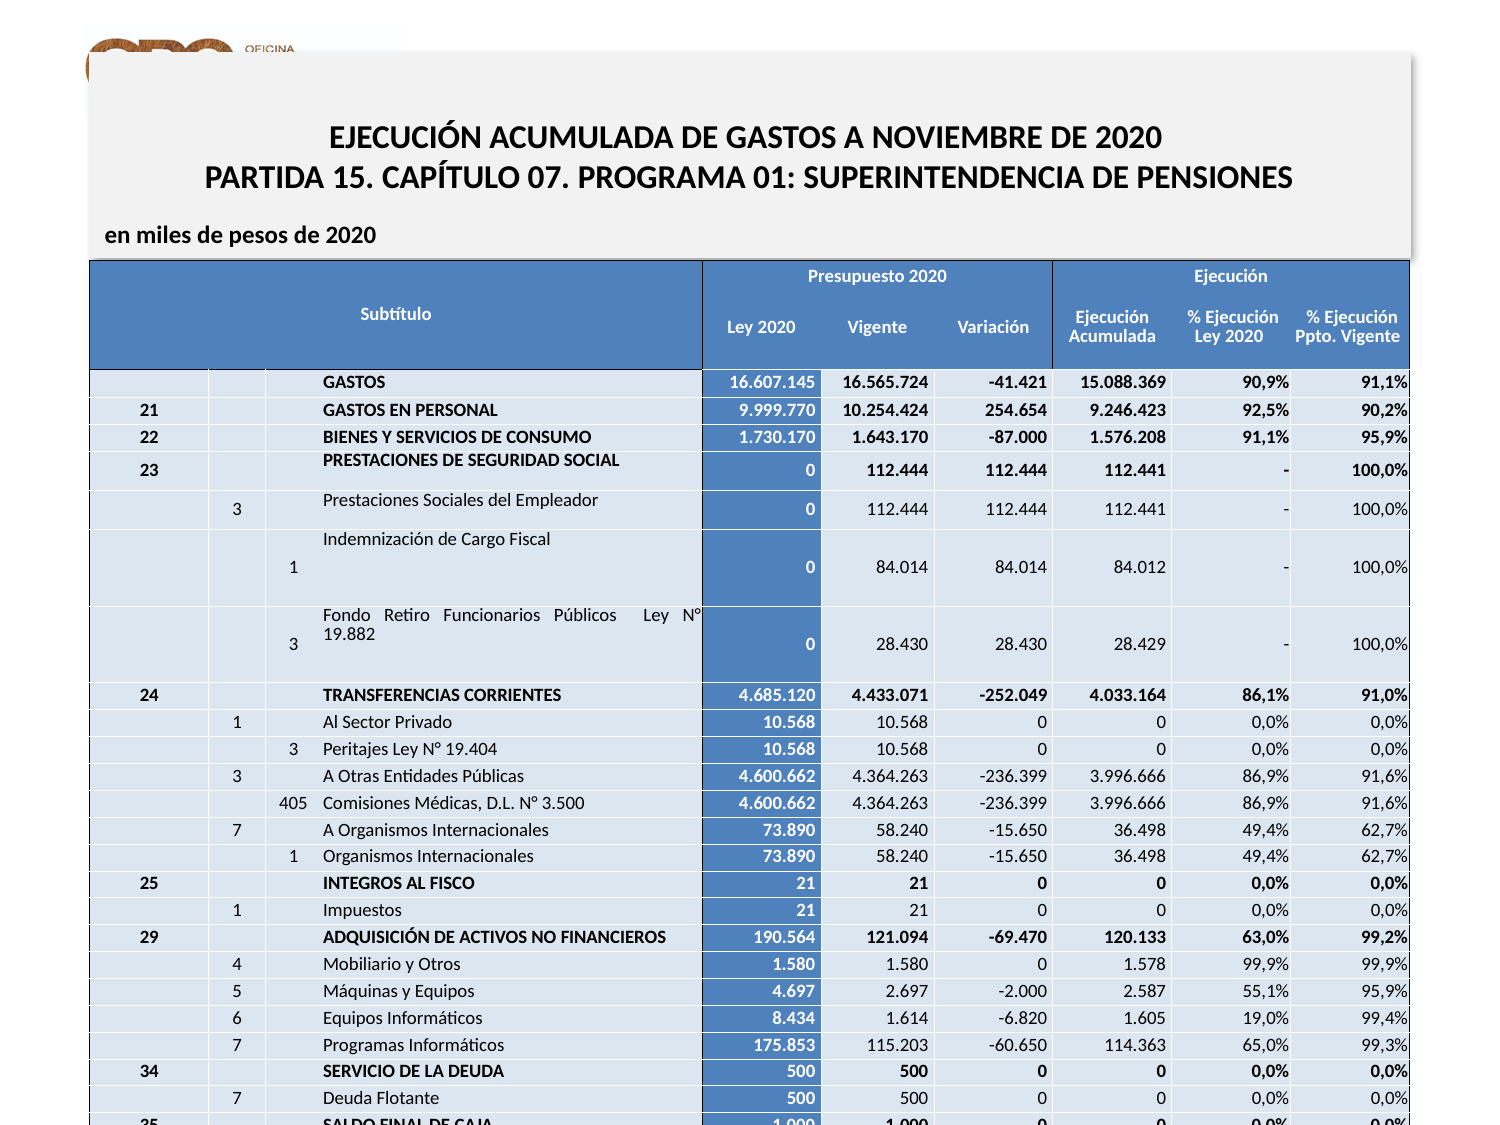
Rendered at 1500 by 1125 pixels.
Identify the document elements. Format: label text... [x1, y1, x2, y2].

table_cell 10.254.424 [822, 398, 934, 424]
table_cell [1053, 1113, 1171, 1125]
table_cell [1172, 898, 1290, 924]
table_cell 4.364.263 [822, 791, 934, 817]
table_cell [90, 737, 208, 763]
table_cell 0 [935, 872, 1052, 897]
table_cell 0,0% [1172, 872, 1290, 897]
table_cell 24 [90, 683, 208, 709]
table_cell 0 [935, 737, 1052, 763]
table_cell Fondo Retiro Funcionarios Públicos Ley N° 19.882 [322, 607, 702, 682]
table_cell 0 [703, 607, 821, 682]
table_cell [1172, 925, 1290, 951]
table_cell Ejecución Acumulada [1053, 287, 1172, 369]
table_cell [90, 491, 208, 529]
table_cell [1053, 952, 1171, 978]
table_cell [209, 1086, 265, 1112]
table_cell 3.996.666 [1053, 764, 1171, 790]
table_cell 0 [703, 452, 821, 490]
table_cell - [1172, 530, 1290, 606]
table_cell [209, 1113, 265, 1125]
table_cell 49,4% [1172, 818, 1290, 844]
table_cell 1.730.170 [703, 425, 821, 451]
table_cell 62,7% [1291, 845, 1409, 871]
table_cell [90, 764, 208, 790]
table_cell [209, 607, 265, 682]
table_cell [1172, 1086, 1290, 1112]
table_cell [90, 607, 208, 682]
table_cell 86,9% [1172, 791, 1290, 817]
table_cell Organismos Internacionales [322, 845, 702, 871]
table_cell 84.014 [935, 530, 1052, 606]
picture [82, 22, 403, 118]
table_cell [935, 1113, 1052, 1125]
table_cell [1291, 898, 1409, 924]
table_cell 58.240 [822, 818, 934, 844]
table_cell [703, 1086, 821, 1112]
table_cell 0 [1053, 872, 1171, 897]
table_cell [266, 872, 322, 897]
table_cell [822, 925, 934, 951]
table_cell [90, 979, 208, 1005]
table_cell TRANSFERENCIAS CORRIENTES [322, 683, 702, 709]
table_cell Prestaciones Sociales del Empleador [322, 491, 702, 529]
table_cell - [1172, 607, 1290, 682]
table_cell [90, 710, 208, 736]
text_box en miles de pesos de 2020 [89, 211, 1375, 257]
table_cell BIENES Y SERVICIOS DE CONSUMO [322, 425, 702, 451]
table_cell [1172, 1113, 1290, 1125]
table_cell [1053, 1033, 1171, 1059]
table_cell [822, 1006, 934, 1032]
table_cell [90, 1086, 208, 1112]
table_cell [1291, 1086, 1409, 1112]
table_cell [1053, 1060, 1171, 1085]
table_cell 0,0% [1291, 872, 1409, 897]
table_cell 86,9% [1172, 764, 1290, 790]
table_cell 112.444 [935, 491, 1052, 529]
table_cell 4.364.263 [822, 764, 934, 790]
table_cell 1.643.170 [822, 425, 934, 451]
table_cell - [1172, 491, 1290, 529]
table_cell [1172, 1006, 1290, 1032]
table_cell -236.399 [935, 791, 1052, 817]
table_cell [935, 952, 1052, 978]
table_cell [1291, 979, 1409, 1005]
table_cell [935, 925, 1052, 951]
table_cell 3 [266, 737, 322, 763]
table_cell [266, 370, 322, 397]
table_cell INTEGROS AL FISCO [322, 872, 702, 897]
table_cell % Ejecución Ppto. Vigente [1291, 287, 1409, 369]
table_cell 73.890 [703, 845, 821, 871]
table_cell - [1172, 452, 1290, 490]
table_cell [90, 925, 208, 951]
table_cell [266, 425, 322, 451]
table_cell Impuestos [322, 898, 702, 924]
table_cell [209, 425, 265, 451]
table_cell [90, 1113, 208, 1125]
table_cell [266, 925, 702, 951]
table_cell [703, 925, 821, 951]
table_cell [703, 952, 821, 978]
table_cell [266, 1006, 702, 1032]
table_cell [822, 1113, 934, 1125]
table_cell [1291, 1113, 1409, 1125]
table_cell 25 [90, 872, 208, 897]
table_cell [1291, 1060, 1409, 1085]
table_cell -41.421 [935, 370, 1052, 397]
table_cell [1291, 952, 1409, 978]
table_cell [935, 1060, 1052, 1085]
table_cell -15.650 [935, 845, 1052, 871]
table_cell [935, 1086, 1052, 1112]
table_cell 21 [703, 898, 821, 924]
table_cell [209, 979, 265, 1005]
table_cell [90, 791, 208, 817]
table_cell 21 [703, 872, 821, 897]
table_cell 0,0% [1291, 710, 1409, 736]
table_cell [209, 370, 265, 397]
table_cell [935, 979, 1052, 1005]
table_cell 0 [1053, 710, 1171, 736]
table_cell 86,1% [1172, 683, 1290, 709]
table_cell [209, 791, 265, 817]
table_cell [1172, 979, 1290, 1005]
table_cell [209, 1006, 265, 1032]
table_cell 95,9% [1291, 425, 1409, 451]
table_cell [266, 818, 322, 844]
table_cell 10.568 [822, 710, 934, 736]
table_cell [209, 452, 265, 490]
table_cell 112.444 [822, 491, 934, 529]
table_cell 0,0% [1172, 710, 1290, 736]
table_cell 100,0% [1291, 530, 1409, 606]
table_cell [209, 737, 265, 763]
table_cell Variación [934, 287, 1052, 369]
table_cell Ley 2020 [703, 287, 821, 369]
table_cell 36.498 [1053, 818, 1171, 844]
table_cell 3.996.666 [1053, 791, 1171, 817]
table_cell 1 [209, 898, 265, 924]
table_cell 254.654 [935, 398, 1052, 424]
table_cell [90, 1033, 208, 1059]
table_cell 0 [703, 530, 821, 606]
table_cell [266, 491, 322, 529]
table_cell 100,0% [1291, 452, 1409, 490]
table_cell 90,9% [1172, 370, 1290, 397]
table_cell Vigente [821, 287, 934, 369]
table_cell 21 [822, 898, 934, 924]
table_cell [209, 872, 265, 897]
table_cell 15.088.369 [1053, 370, 1171, 397]
table_cell 10.568 [703, 737, 821, 763]
table_cell [209, 398, 265, 424]
table_header Presupuesto 2020 [703, 261, 1052, 287]
table_cell -252.049 [935, 683, 1052, 709]
table_cell [90, 370, 208, 397]
table_cell 0,0% [1172, 737, 1290, 763]
table_cell Comisiones Médicas, D.L. N° 3.500 [322, 791, 702, 817]
table_cell 62,7% [1291, 818, 1409, 844]
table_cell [1053, 1086, 1171, 1112]
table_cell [935, 1006, 1052, 1032]
table_cell 1.576.208 [1053, 425, 1171, 451]
table_cell 23 [90, 452, 208, 490]
table_cell 91,0% [1291, 683, 1409, 709]
title EJECUCIÓN ACUMULADA DE GASTOS A NOVIEMBRE DE 2020 PARTIDA 15. CAPÍTULO 07. PROGRAMA 01: SUPERINTENDENCIA DE PENSIONES [89, 52, 1410, 257]
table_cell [1053, 1006, 1171, 1032]
table_cell 112.441 [1053, 452, 1171, 490]
table_cell 4.033.164 [1053, 683, 1171, 709]
table_cell 0 [1053, 737, 1171, 763]
table_cell 112.444 [822, 452, 934, 490]
table_cell 10.568 [703, 710, 821, 736]
table_cell [266, 710, 322, 736]
table_cell 7 [209, 818, 265, 844]
table_cell 90,2% [1291, 398, 1409, 424]
table_cell Indemnización de Cargo Fiscal [322, 530, 702, 606]
table_cell GASTOS [322, 370, 702, 397]
table_cell 58.240 [822, 845, 934, 871]
table_cell 4.600.662 [703, 764, 821, 790]
table_cell 3 [209, 491, 265, 529]
table_cell [90, 845, 208, 871]
table_cell 0 [1053, 898, 1171, 924]
table_cell Peritajes Ley N° 19.404 [322, 737, 702, 763]
table_cell 84.014 [822, 530, 934, 606]
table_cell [822, 1060, 934, 1085]
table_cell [90, 952, 208, 978]
table_cell 0 [935, 898, 1052, 924]
table_cell 112.444 [935, 452, 1052, 490]
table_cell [1172, 1060, 1290, 1085]
table_cell 9.246.423 [1053, 398, 1171, 424]
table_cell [1172, 1033, 1290, 1059]
table_cell 91,6% [1291, 791, 1409, 817]
table_cell 1 [209, 710, 265, 736]
table_cell [209, 845, 265, 871]
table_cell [90, 1060, 208, 1085]
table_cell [703, 1033, 821, 1059]
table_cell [266, 1060, 702, 1085]
table_cell A Organismos Internacionales [322, 818, 702, 844]
table_cell 84.012 [1053, 530, 1171, 606]
table_cell 10.568 [822, 737, 934, 763]
table_cell [90, 530, 208, 606]
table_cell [822, 1086, 934, 1112]
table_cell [703, 1060, 821, 1085]
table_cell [209, 1033, 265, 1059]
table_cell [1172, 952, 1290, 978]
table_cell 9.999.770 [703, 398, 821, 424]
table_cell [266, 398, 322, 424]
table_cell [822, 952, 934, 978]
table_cell A Otras Entidades Públicas [322, 764, 702, 790]
table_cell 21 [90, 398, 208, 424]
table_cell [209, 925, 265, 951]
table_cell 21 [822, 872, 934, 897]
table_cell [1291, 925, 1409, 951]
table_cell 73.890 [703, 818, 821, 844]
table_cell [266, 683, 322, 709]
table_cell [266, 452, 322, 490]
table_cell 4.433.071 [822, 683, 934, 709]
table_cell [703, 979, 821, 1005]
table_cell 92,5% [1172, 398, 1290, 424]
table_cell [266, 979, 702, 1005]
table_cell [703, 1113, 821, 1125]
table_cell 1 [266, 845, 322, 871]
table_cell [209, 530, 265, 606]
table_cell % Ejecución Ley 2020 [1172, 287, 1291, 369]
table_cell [209, 1060, 265, 1085]
table_cell [209, 683, 265, 709]
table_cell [1053, 979, 1171, 1005]
table_cell [90, 898, 208, 924]
table_cell 112.441 [1053, 491, 1171, 529]
table_header Ejecución [1053, 261, 1409, 287]
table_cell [822, 1033, 934, 1059]
table_cell 91,1% [1291, 370, 1409, 397]
table_cell 0 [703, 491, 821, 529]
table_cell [266, 764, 322, 790]
table_cell -236.399 [935, 764, 1052, 790]
table_cell PRESTACIONES DE SEGURIDAD SOCIAL [322, 452, 702, 490]
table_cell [266, 1033, 702, 1059]
table_cell -15.650 [935, 818, 1052, 844]
table_cell GASTOS EN PERSONAL [322, 398, 702, 424]
table_cell 22 [90, 425, 208, 451]
table_cell 100,0% [1291, 607, 1409, 682]
table_cell 3 [209, 764, 265, 790]
table_cell [266, 898, 322, 924]
table_cell 1 [266, 530, 322, 606]
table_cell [266, 952, 702, 978]
table_cell 36.498 [1053, 845, 1171, 871]
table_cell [703, 1006, 821, 1032]
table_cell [266, 1086, 702, 1112]
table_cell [1053, 925, 1171, 951]
slide_number 15 [1410, 1042, 1425, 1103]
table_cell 16.565.724 [822, 370, 934, 397]
table_cell 91,1% [1172, 425, 1290, 451]
table_cell 0,0% [1291, 737, 1409, 763]
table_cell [935, 1033, 1052, 1059]
table_cell 16.607.145 [703, 370, 821, 397]
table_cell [822, 979, 934, 1005]
table_cell -87.000 [935, 425, 1052, 451]
table_cell 0 [935, 710, 1052, 736]
table_cell 405 [266, 791, 322, 817]
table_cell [266, 1113, 702, 1125]
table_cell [1291, 1006, 1409, 1032]
table_cell 49,4% [1172, 845, 1290, 871]
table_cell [90, 1006, 208, 1032]
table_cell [1291, 1033, 1409, 1059]
table_header Subtítulo [90, 261, 702, 369]
table_cell 100,0% [1291, 491, 1409, 529]
table_cell Al Sector Privado [322, 710, 702, 736]
table_cell [90, 818, 208, 844]
table_cell 28.430 [935, 607, 1052, 682]
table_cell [209, 952, 265, 978]
table_cell 3 [266, 607, 322, 682]
table_cell 4.685.120 [703, 683, 821, 709]
table_cell 91,6% [1291, 764, 1409, 790]
table_cell 4.600.662 [703, 791, 821, 817]
table_cell 28.429 [1053, 607, 1171, 682]
table_cell 28.430 [822, 607, 934, 682]
